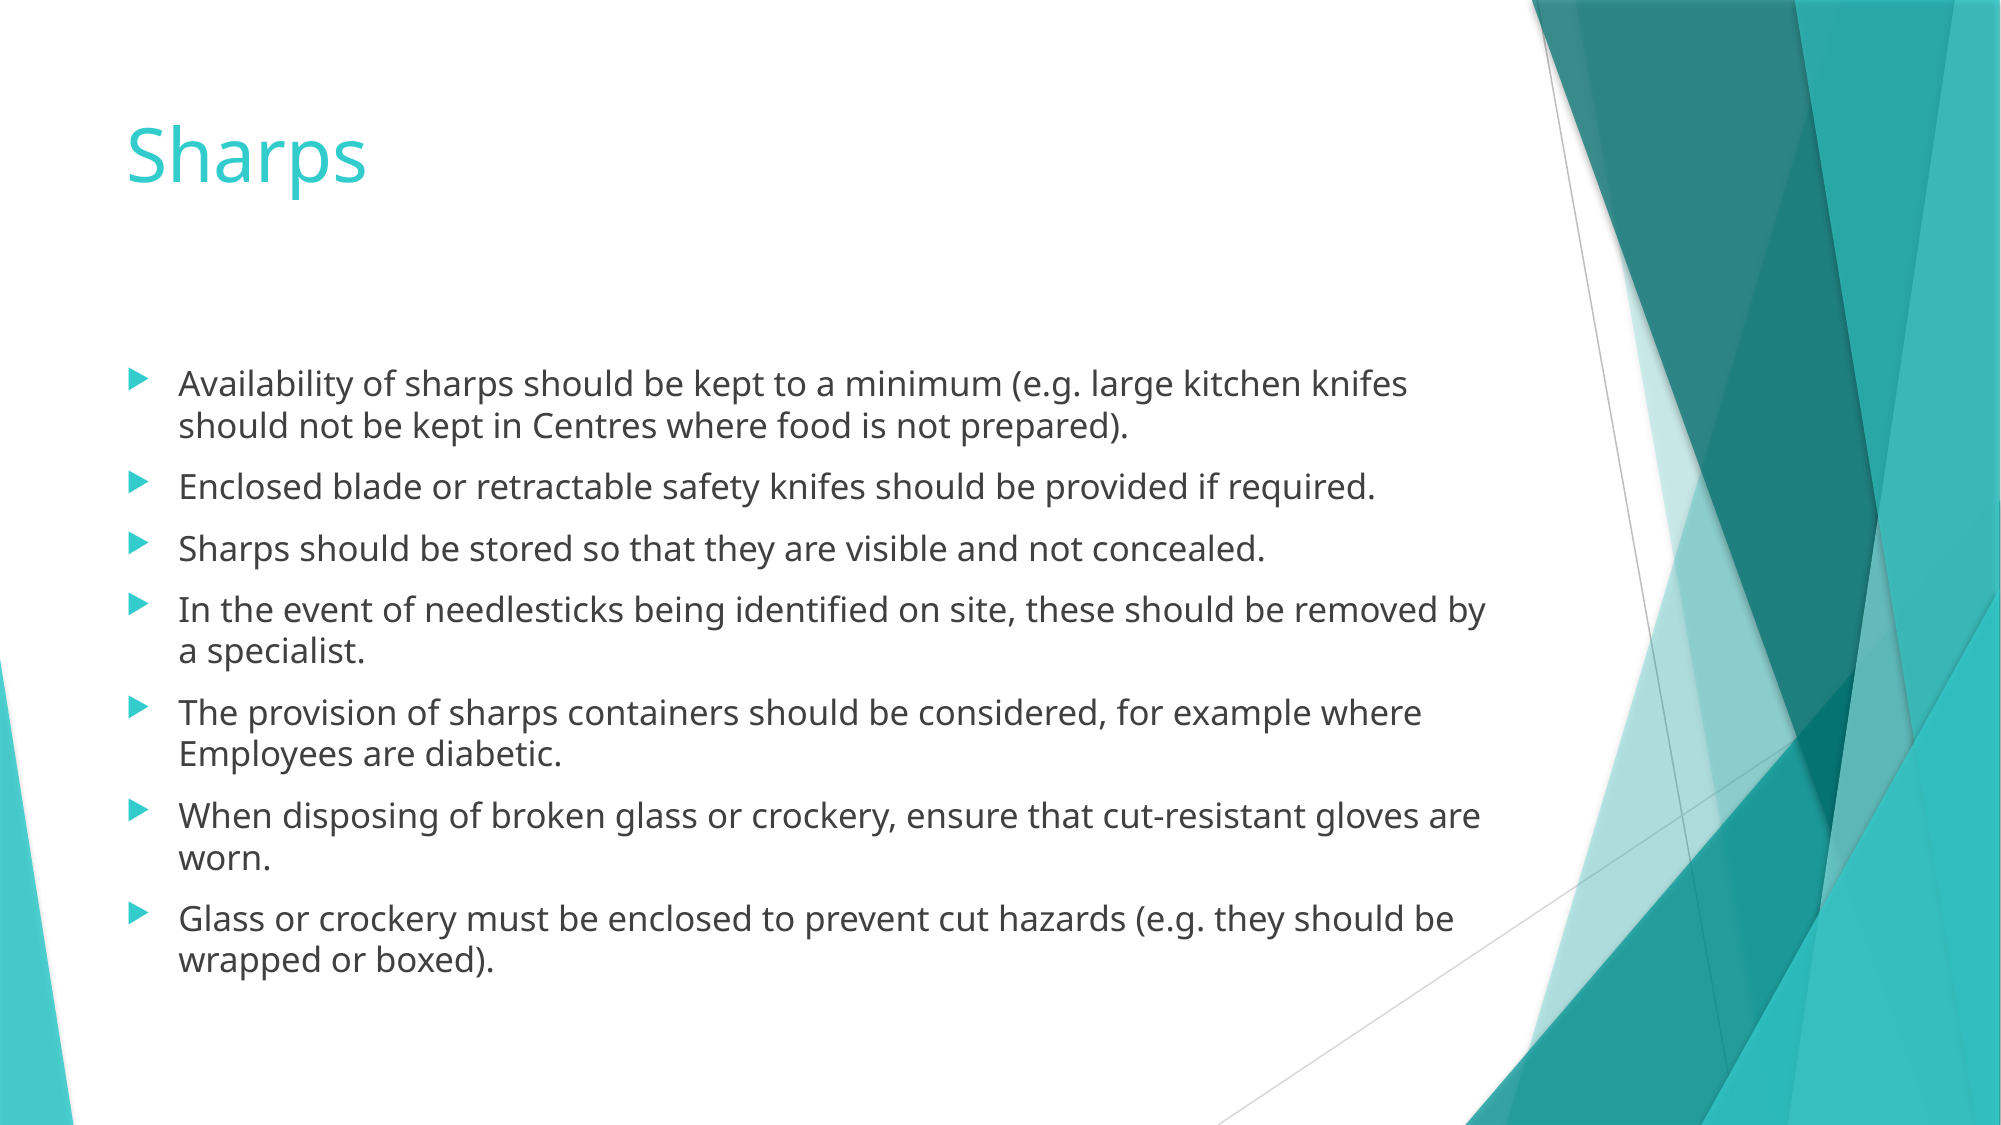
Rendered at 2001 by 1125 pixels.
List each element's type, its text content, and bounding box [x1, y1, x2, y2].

title Sharps [111, 99, 1522, 317]
list Availability of sharps should be kept to a minimum (e.g. large kitchen knifes should not be kept in Centres where food is not prepared). Enclosed blade or retractable safety knifes should be provided if required. Sharps should be stored so that they are visible and not concealed. In the event of needlesticks being identified on site, these should be removed by a specialist. The provision of sharps containers should be considered, for example where Employees are diabetic. When disposing of broken glass or crockery, ensure that cut-resistant gloves are worn. Glass or crockery must be enclosed to prevent cut hazards (e.g. they should be wrapped or boxed). [111, 354, 1522, 992]
text_box [926, 488, 1077, 595]
